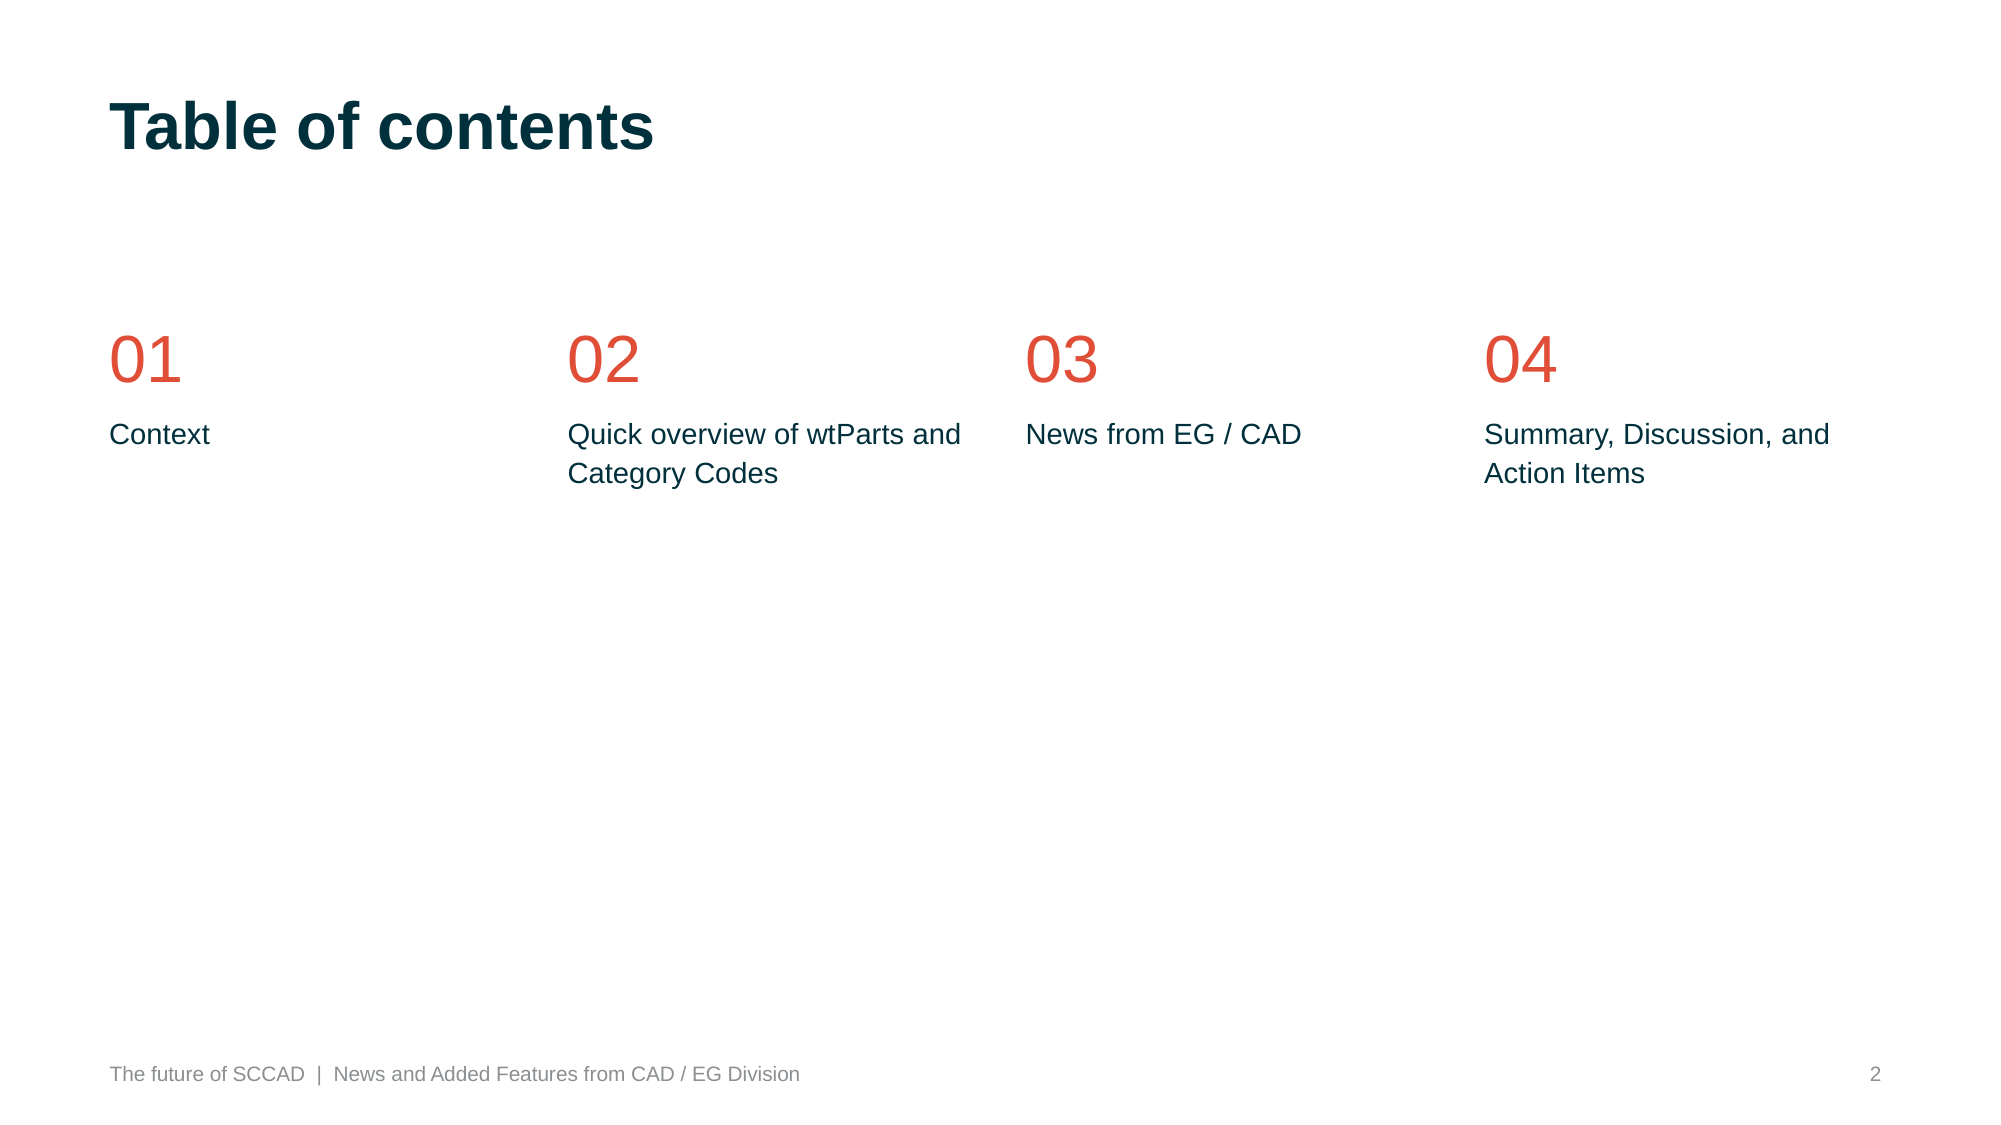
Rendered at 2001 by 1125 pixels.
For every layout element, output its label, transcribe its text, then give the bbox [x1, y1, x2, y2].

slide_number 2 [1780, 1042, 1897, 1103]
footer The future of SCCAD | News and Added Features from CAD / EG Division [94, 1042, 1589, 1103]
list 01 Context [94, 299, 519, 600]
title Table of contents [94, 75, 1895, 165]
list 04 Summary, Discussion, and Action Items [1469, 299, 1895, 600]
list 02 Quick overview of wtParts and Category Codes [552, 299, 978, 600]
list 03 News from EG / CAD [1010, 299, 1436, 600]
